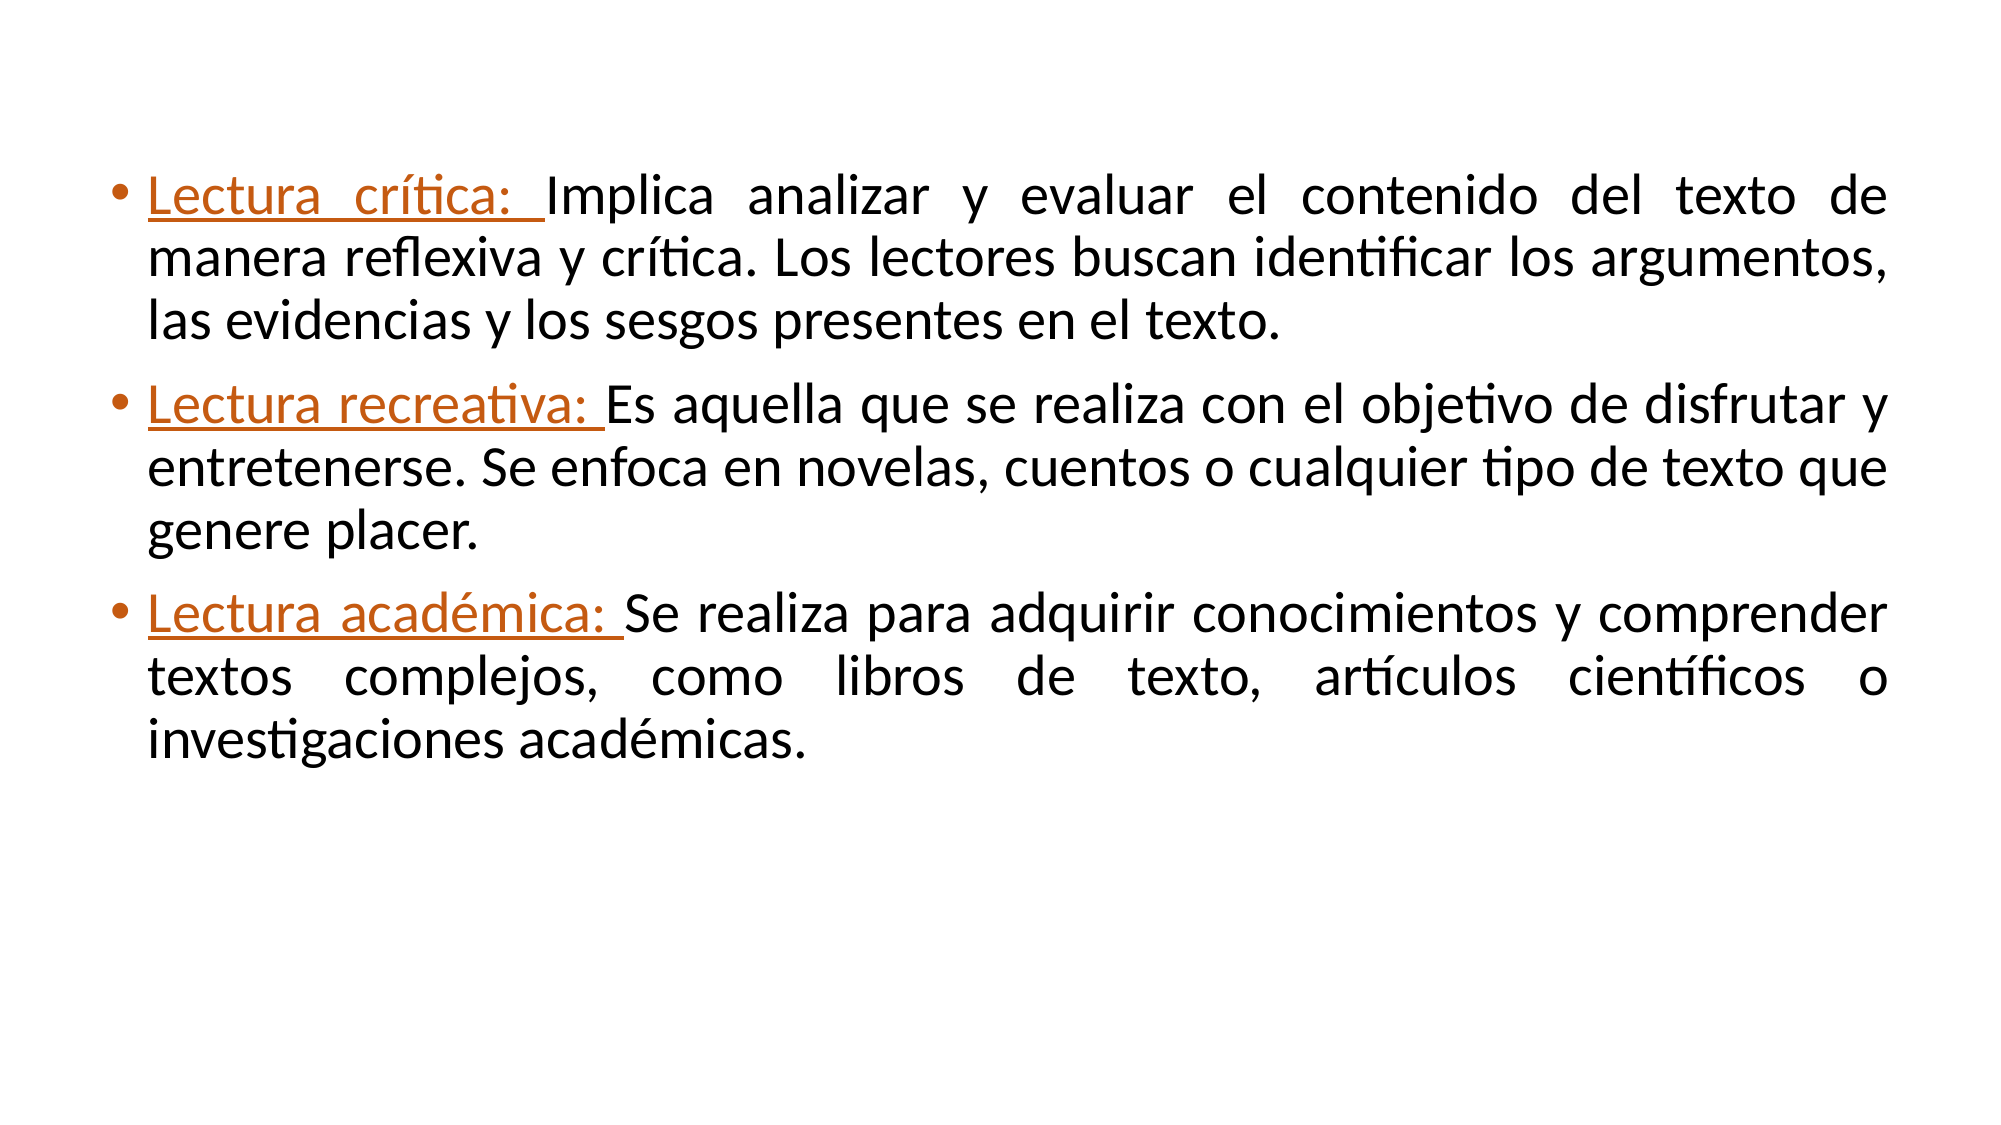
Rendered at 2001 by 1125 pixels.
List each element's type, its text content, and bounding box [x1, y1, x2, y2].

list Lectura crítica: Implica analizar y evaluar el contenido del texto de manera reflexiva y crítica. Los lectores buscan identificar los argumentos, las evidencias y los sesgos presentes en el texto. Lectura recreativa: Es aquella que se realiza con el objetivo de disfrutar y entretenerse. Se enfoca en novelas, cuentos o cualquier tipo de texto que genere placer. Lectura académica: Se realiza para adquirir conocimientos y comprender textos complejos, como libros de texto, artículos científicos o investigaciones académicas. [95, 156, 1905, 1125]
